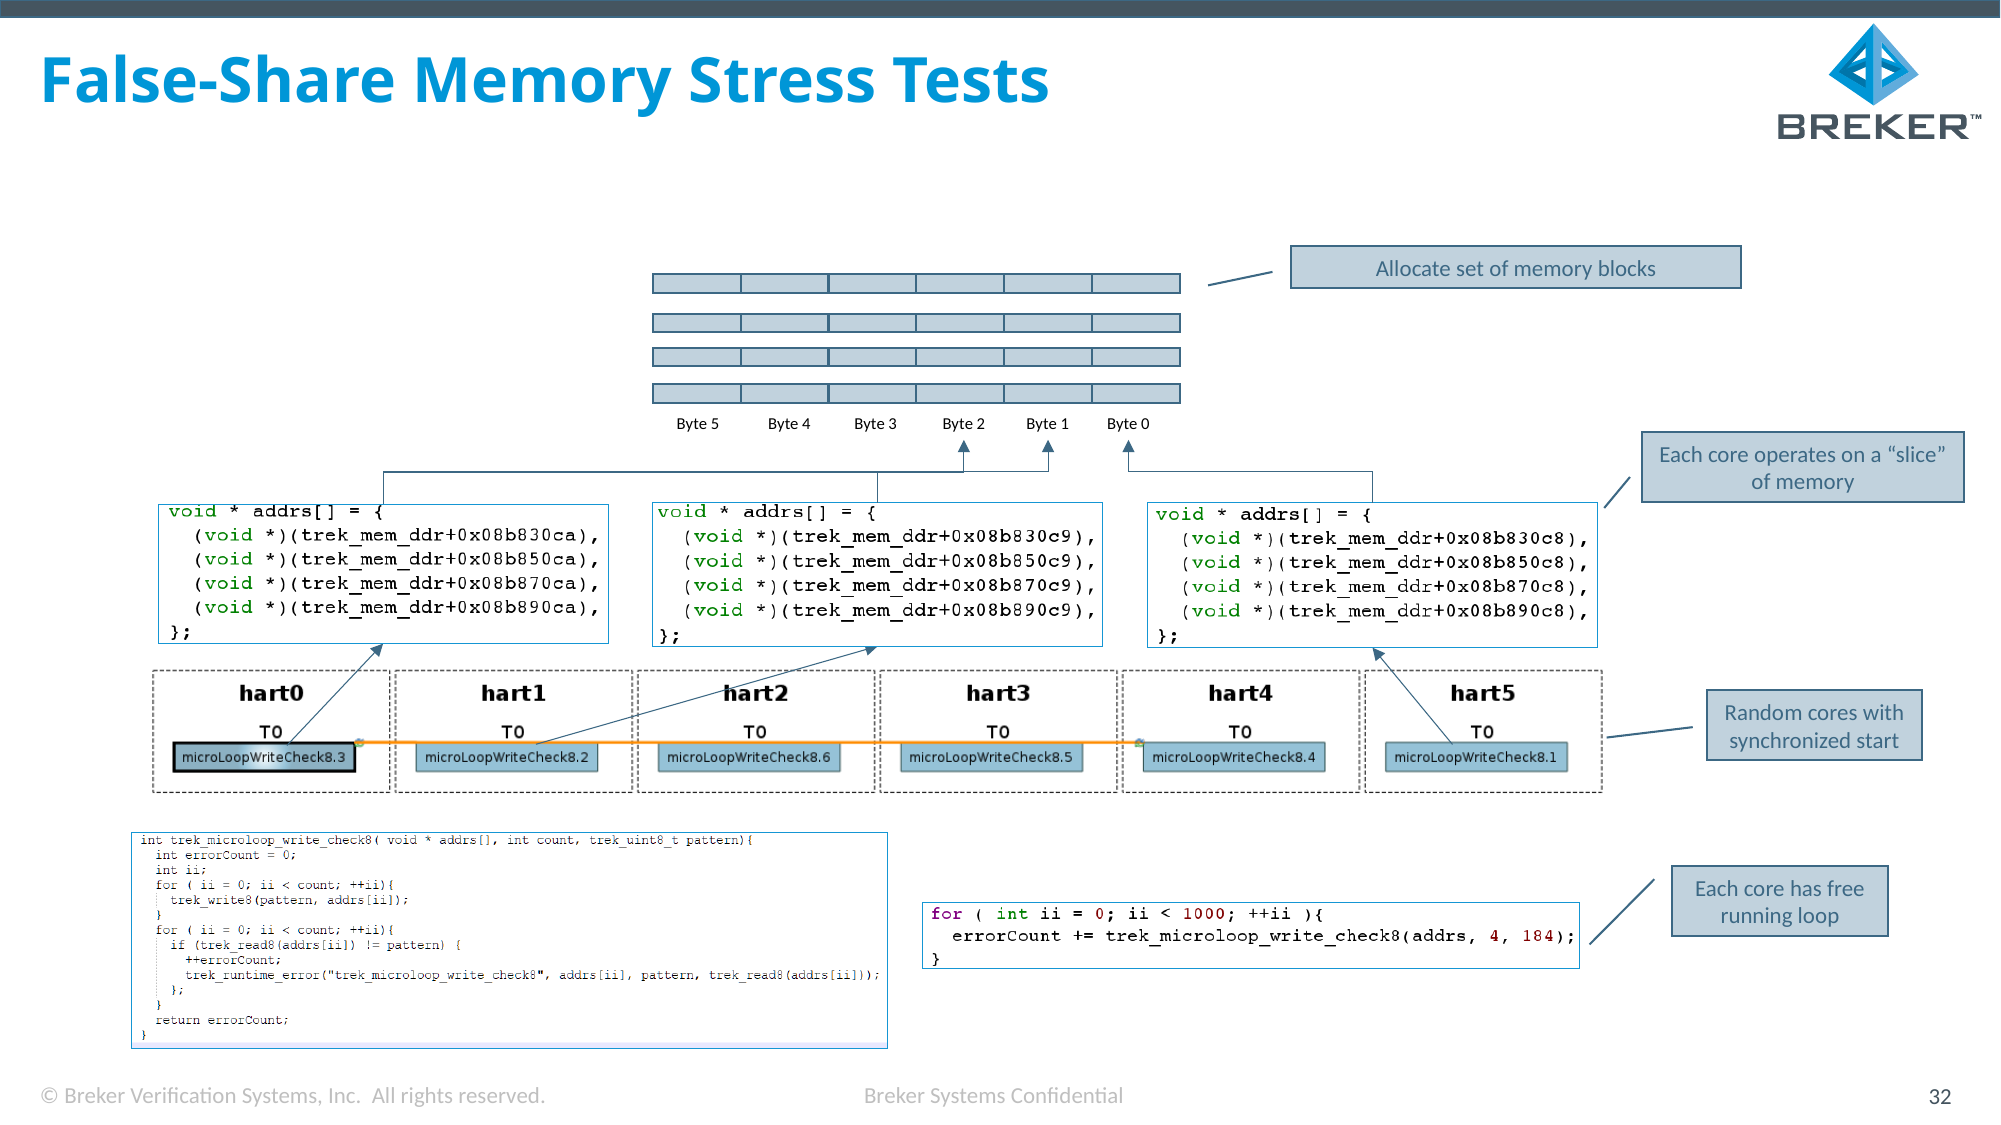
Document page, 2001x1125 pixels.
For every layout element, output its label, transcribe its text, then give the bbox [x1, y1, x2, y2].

slide_number 32 [1877, 1075, 1967, 1115]
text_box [158, 431, 1964, 648]
footer © Breker Verification Systems, Inc. All rights reserved. Breker Systems Confidential [24, 1074, 1600, 1114]
title False-Share Memory Stress Tests [24, 29, 1750, 137]
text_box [146, 643, 1923, 807]
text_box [652, 245, 1742, 431]
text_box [131, 832, 1889, 1049]
